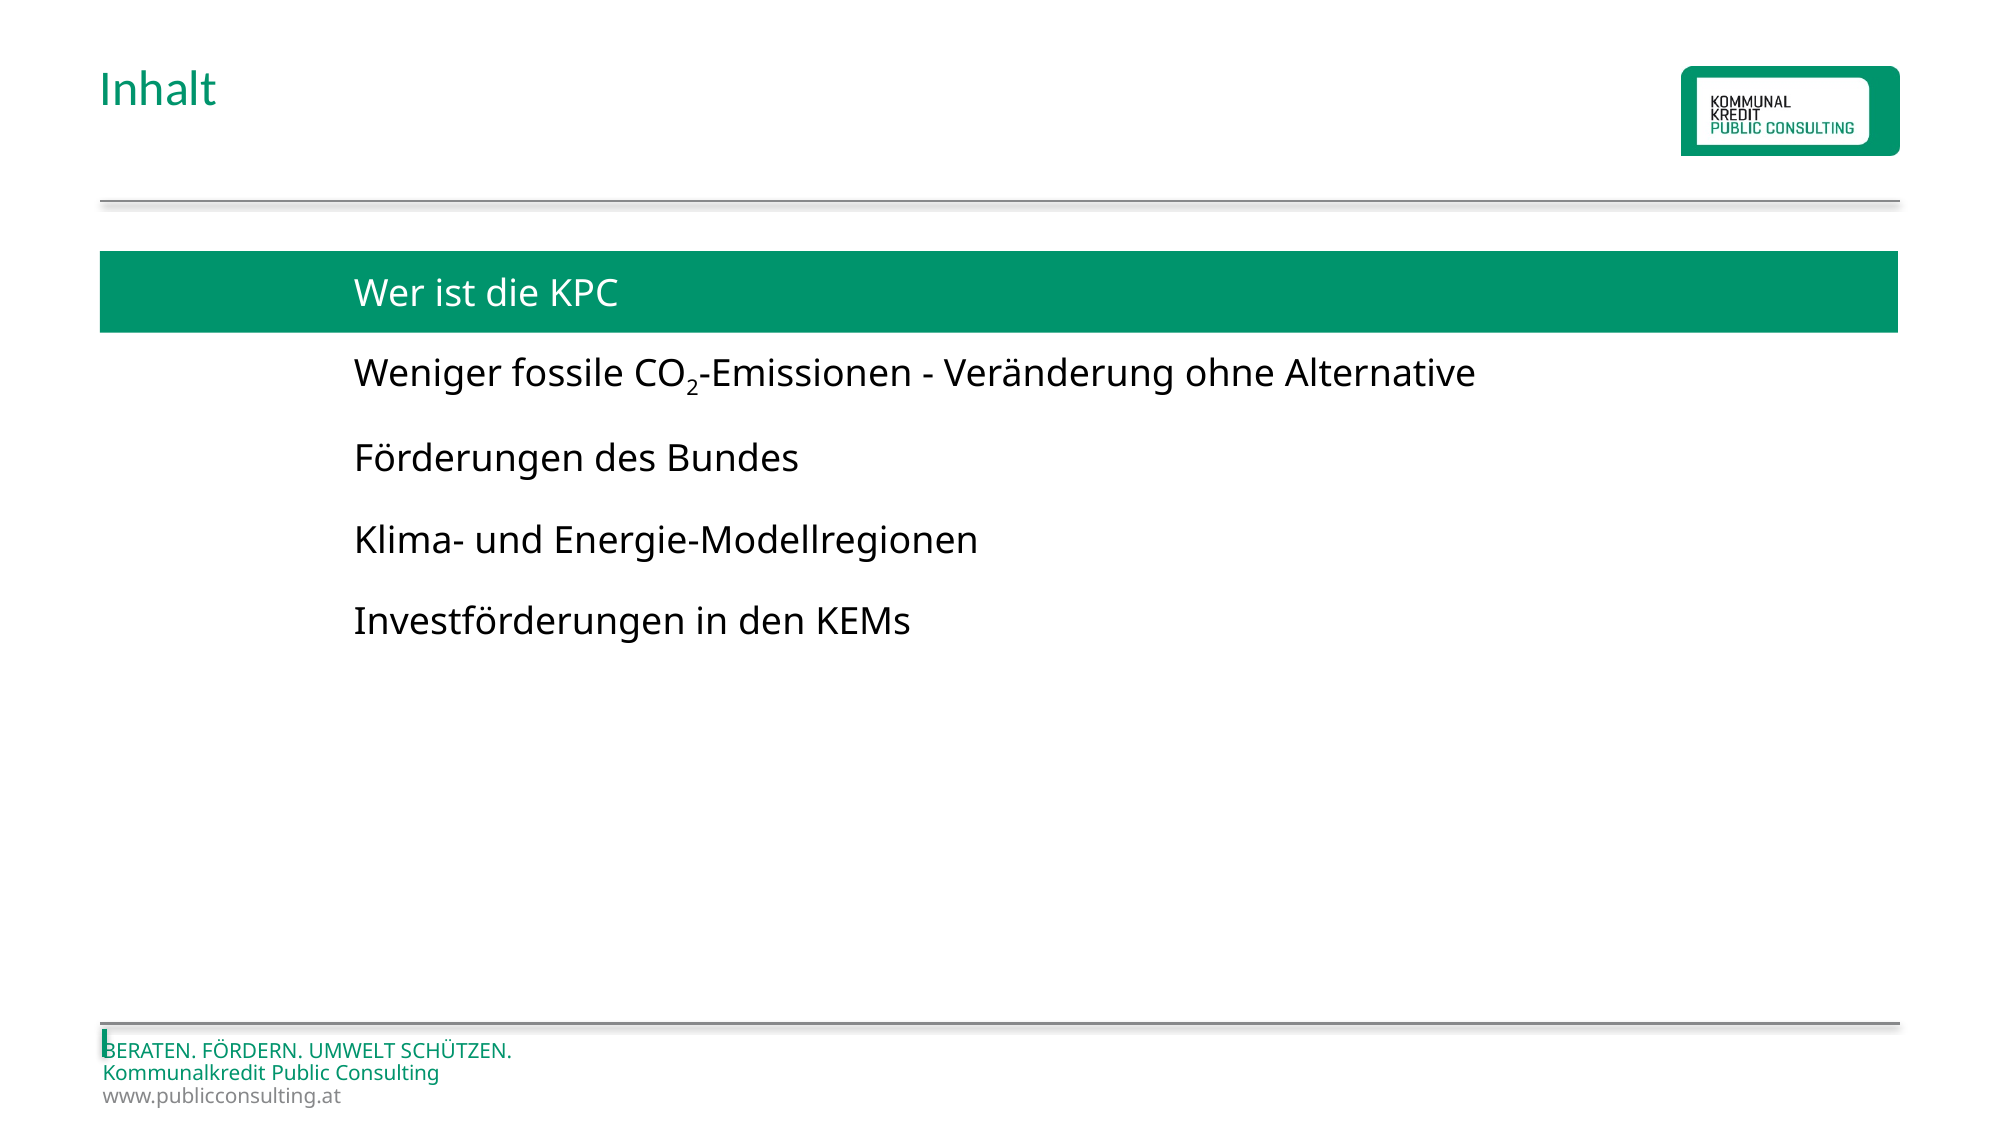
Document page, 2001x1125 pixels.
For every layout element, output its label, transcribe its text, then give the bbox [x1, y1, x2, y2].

text_box Klima- und Energie-Modellregionen [99, 497, 1898, 578]
list Förderungen des Bundes [99, 415, 1898, 497]
text_box Investförderungen in den KEMs [99, 578, 1898, 661]
list Wer ist die KPC [99, 251, 1898, 333]
picture [1681, 66, 1900, 156]
list Weniger fossile CO2-Emissionen - Veränderung ohne Alternative [99, 333, 1898, 415]
title Inhalt [99, 55, 1473, 117]
